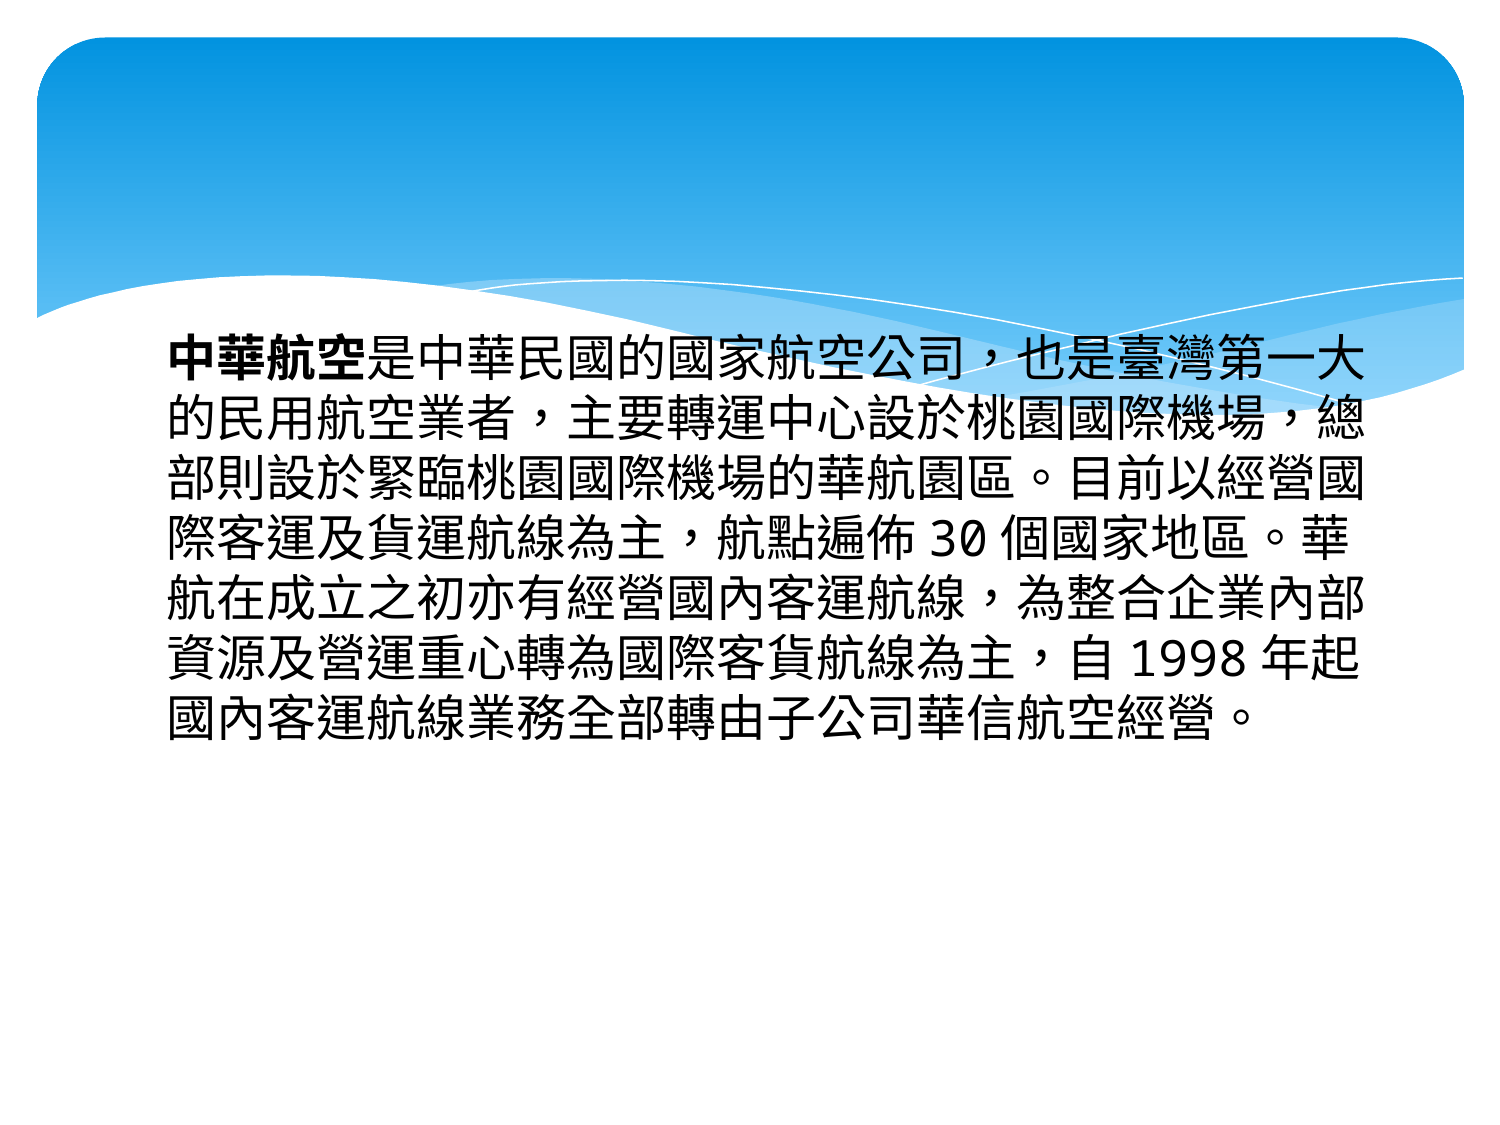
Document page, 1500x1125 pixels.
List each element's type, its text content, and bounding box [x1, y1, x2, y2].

text_box 中華航空是中華民國的國家航空公司，也是臺灣第一大的民用航空業者，主要轉運中心設於桃園國際機場，總部則設於緊臨桃園國際機場的華航園區。目前以經營國際客運及貨運航線為主，航點遍佈30個國家地區。華航在成立之初亦有經營國內客運航線，為整合企業內部資源及營運重心轉為國際客貨航線為主，自1998年起國內客運航線業務全部轉由子公司華信航空經營。 [151, 319, 1405, 754]
